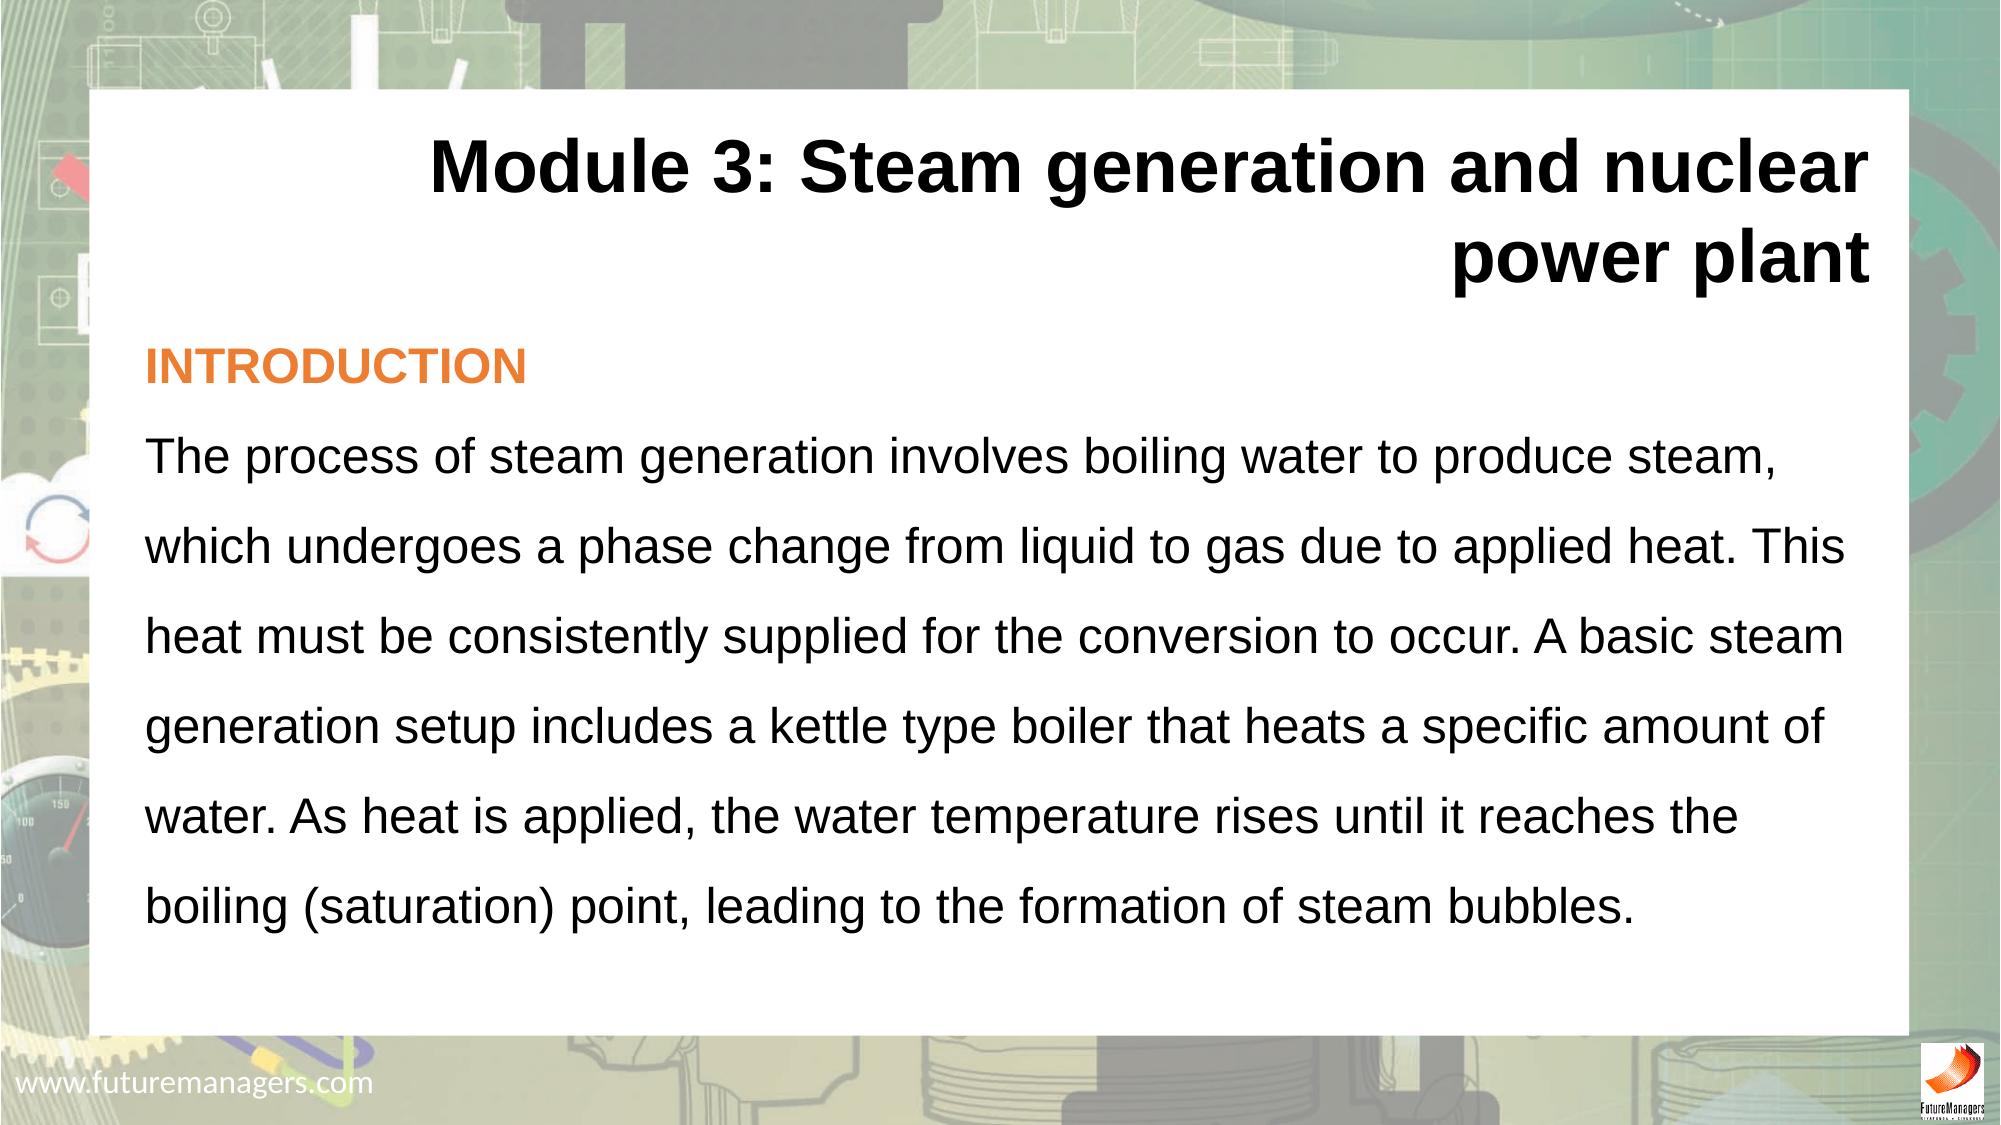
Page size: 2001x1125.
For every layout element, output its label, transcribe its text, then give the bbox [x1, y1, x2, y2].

text_box INTRODUCTION The process of steam generation involves boiling water to produce steam, which undergoes a phase change from liquid to gas due to applied heat. This heat must be consistently supplied for the conversion to occur. A basic steam generation setup includes a kettle type boiler that heats a specific amount of water. As heat is applied, the water temperature rises until it reaches the boiling (saturation) point, leading to the formation of steam bubbles. [130, 305, 1869, 941]
text_box [88, 88, 1910, 1037]
picture [1921, 1043, 1984, 1120]
text_box www.futuremanagers.com [0, 1052, 1447, 1108]
text_box Module 3: Steam generation and nuclear power plant [109, 109, 1886, 305]
